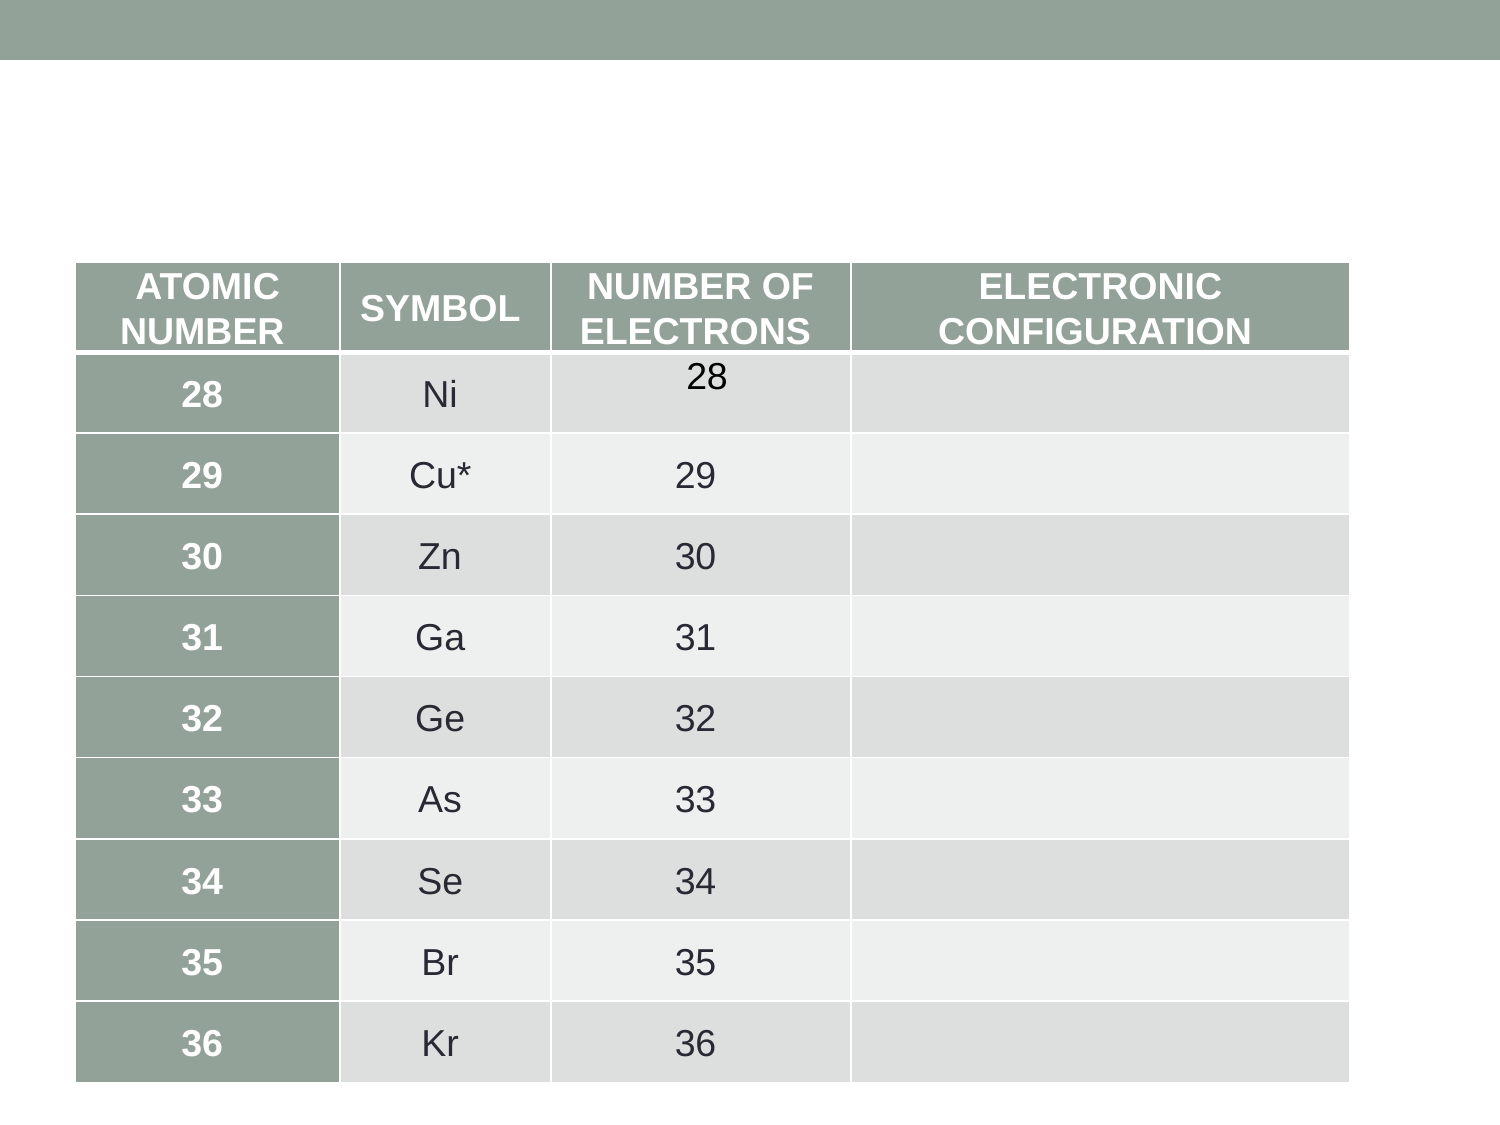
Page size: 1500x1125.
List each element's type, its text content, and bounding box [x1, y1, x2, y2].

table_cell 36 [76, 1002, 339, 1082]
table_cell As [341, 758, 550, 838]
table_cell 29 [552, 434, 850, 513]
table_cell 35 [552, 921, 850, 1000]
table_cell [852, 840, 1349, 919]
table_cell Zn [341, 515, 550, 595]
table_cell [852, 434, 1349, 513]
table_cell [852, 515, 1349, 595]
table_cell 34 [76, 840, 339, 919]
table_cell Ge [341, 677, 550, 757]
table_cell Kr [341, 1002, 550, 1082]
table_cell 29 [76, 434, 339, 513]
table_cell 33 [76, 758, 339, 838]
table_cell [852, 758, 1349, 838]
table_cell [852, 1002, 1349, 1082]
table_header NUMBER OF ELECTRONS [552, 263, 850, 350]
table_cell 30 [552, 515, 850, 595]
table_cell 32 [76, 677, 339, 757]
table_cell Ni [341, 355, 550, 432]
table_cell 28 [552, 355, 850, 432]
table_cell 30 [76, 515, 339, 595]
table_cell [852, 355, 1349, 432]
table_header ELECTRONIC CONFIGURATION [852, 263, 1349, 350]
table_header SYMBOL [341, 263, 550, 350]
table_cell [852, 921, 1349, 1000]
table_cell 34 [552, 840, 850, 919]
table_cell 31 [76, 596, 339, 676]
table_header ATOMIC NUMBER [76, 263, 339, 350]
table_cell 31 [552, 596, 850, 676]
table_cell Br [341, 921, 550, 1000]
table_cell 36 [552, 1002, 850, 1082]
table_cell Cu* [341, 434, 550, 513]
table_cell 32 [552, 677, 850, 757]
table_cell 35 [76, 921, 339, 1000]
table_cell Se [341, 840, 550, 919]
table_cell 28 [76, 355, 339, 432]
table_cell [852, 677, 1349, 757]
table_cell 33 [552, 758, 850, 838]
table_cell [852, 596, 1349, 676]
table_cell Ga [341, 596, 550, 676]
